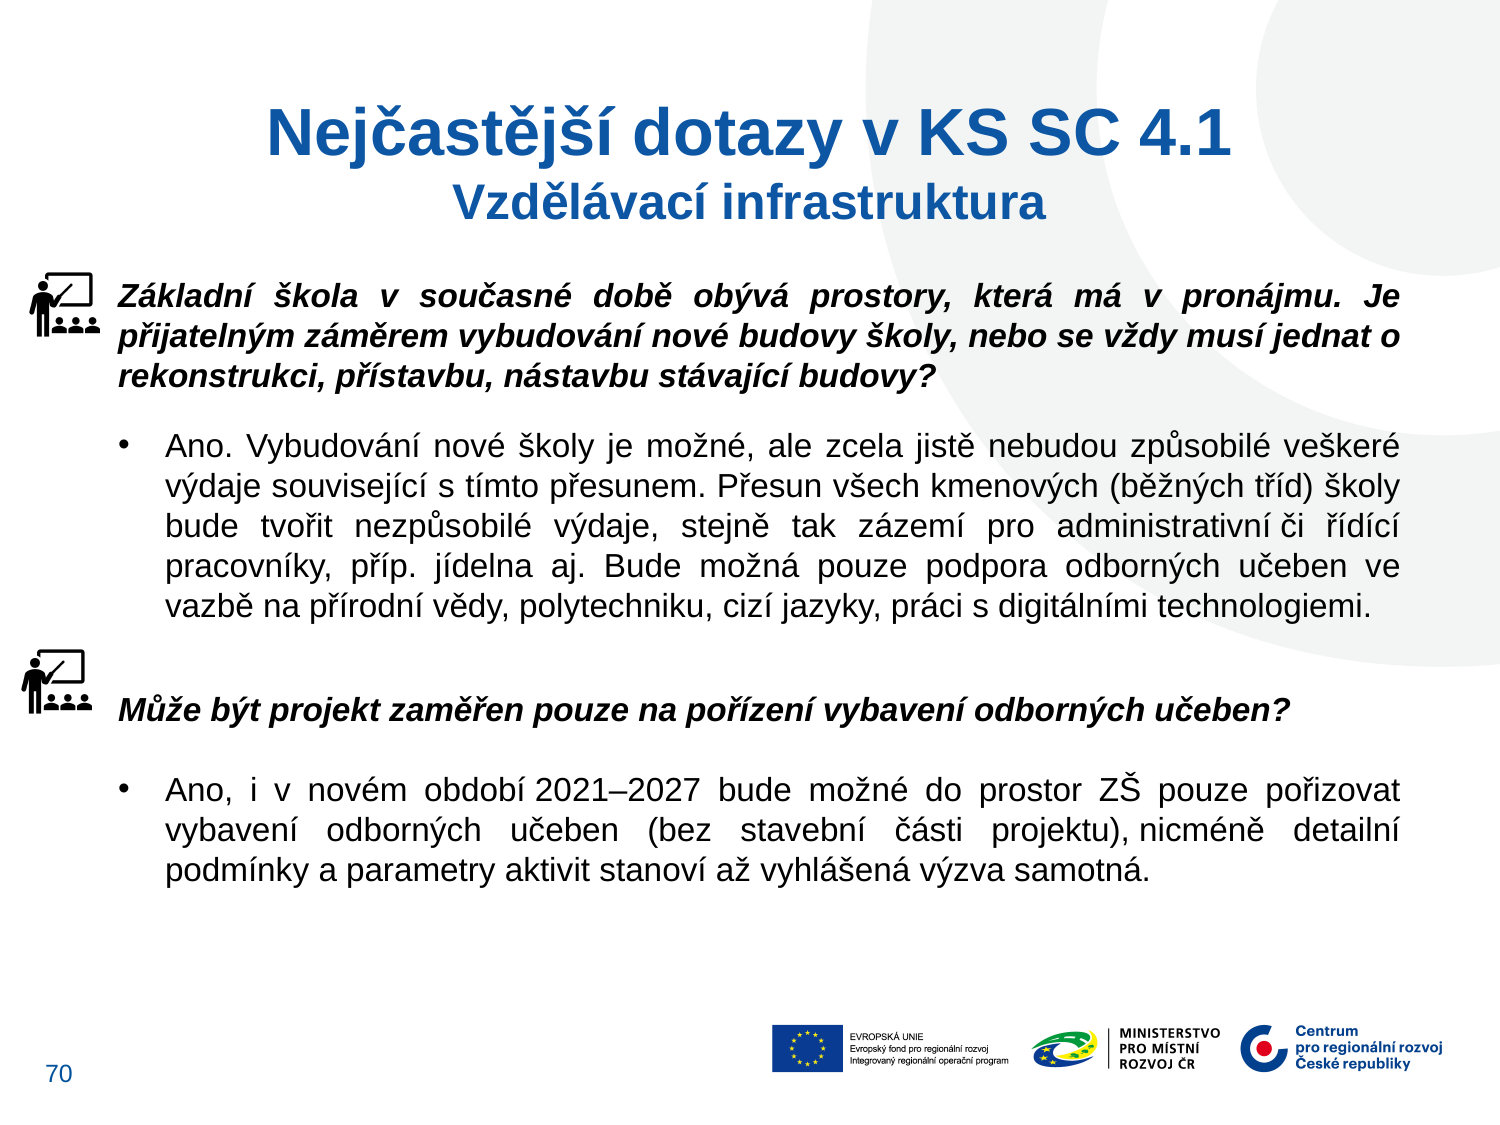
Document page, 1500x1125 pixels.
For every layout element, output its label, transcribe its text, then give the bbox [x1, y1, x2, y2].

text_box Nejčastější dotazy v KS SC 4.1 Vzdělávací infrastruktura [82, 81, 1418, 237]
slide_number 70 [30, 1042, 113, 1103]
text_box Základní škola v současné době obývá prostory, která má v pronájmu. Je přijatelným záměrem vybudování nové budovy školy, nebo se vždy musí jednat o rekonstrukci, přístavbu, nástavbu stávající budovy? Ano. Vybudování nové školy je možné, ale zcela jistě nebudou způsobilé veškeré výdaje související s tímto přesunem. Přesun všech kmenových (běžných tříd) školy bude tvořit nezpůsobilé výdaje, stejně tak zázemí pro administrativní či řídící pracovníky, příp. jídelna aj. Bude možná pouze podpora odborných učeben ve vazbě na přírodní vědy, polytechniku, cizí jazyky, práci s digitálními technologiemi. Může být projekt zaměřen pouze na pořízení vybavení odborných učeben? Ano, i v novém období 2021–2027 bude možné do prostor ZŠ pouze pořizovat vybavení odborných učeben (bez stavební části projektu), nicméně detailní podmínky a parametry aktivit stanoví až vyhlášená výzva samotná. [103, 237, 1418, 996]
picture [0, 0, 1500, 1125]
